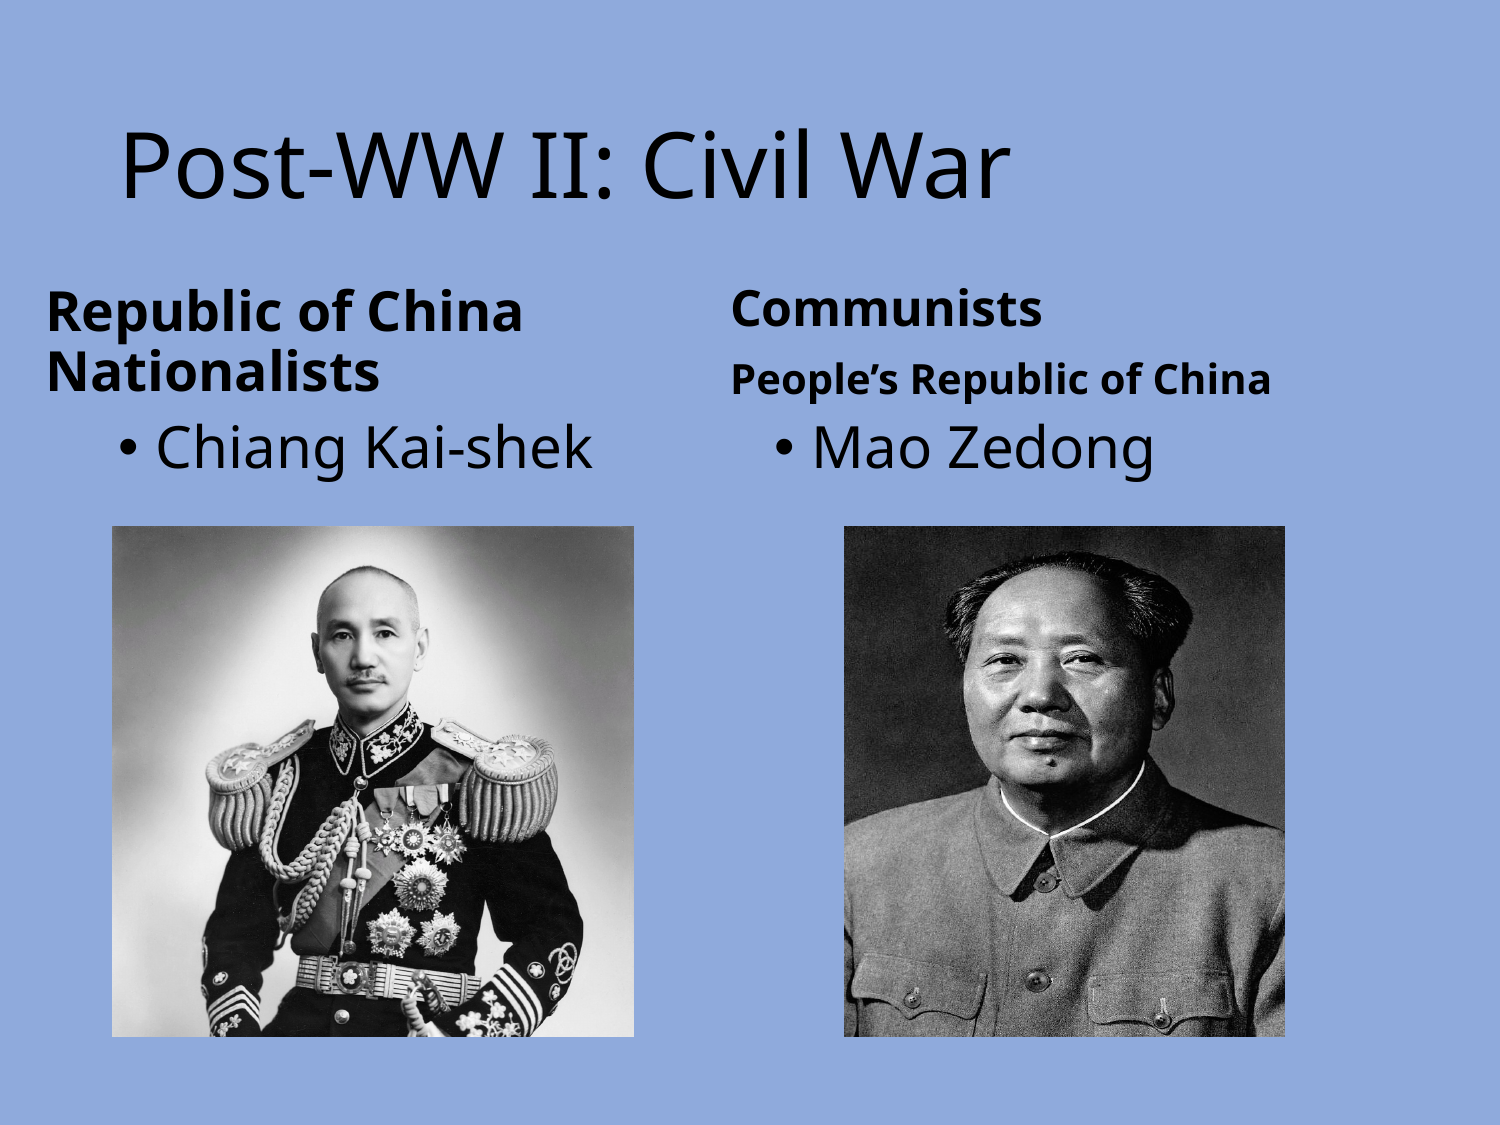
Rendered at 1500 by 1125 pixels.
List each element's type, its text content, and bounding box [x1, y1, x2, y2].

list Chiang Kai-shek [103, 410, 738, 1016]
list Communists People’s Republic of China [715, 275, 1467, 411]
list Mao Zedong [759, 410, 1398, 1016]
picture [844, 526, 1285, 1037]
title Post-WW II: Civil War [103, 59, 1398, 275]
picture [112, 526, 634, 1037]
list Republic of China Nationalists [30, 275, 715, 411]
